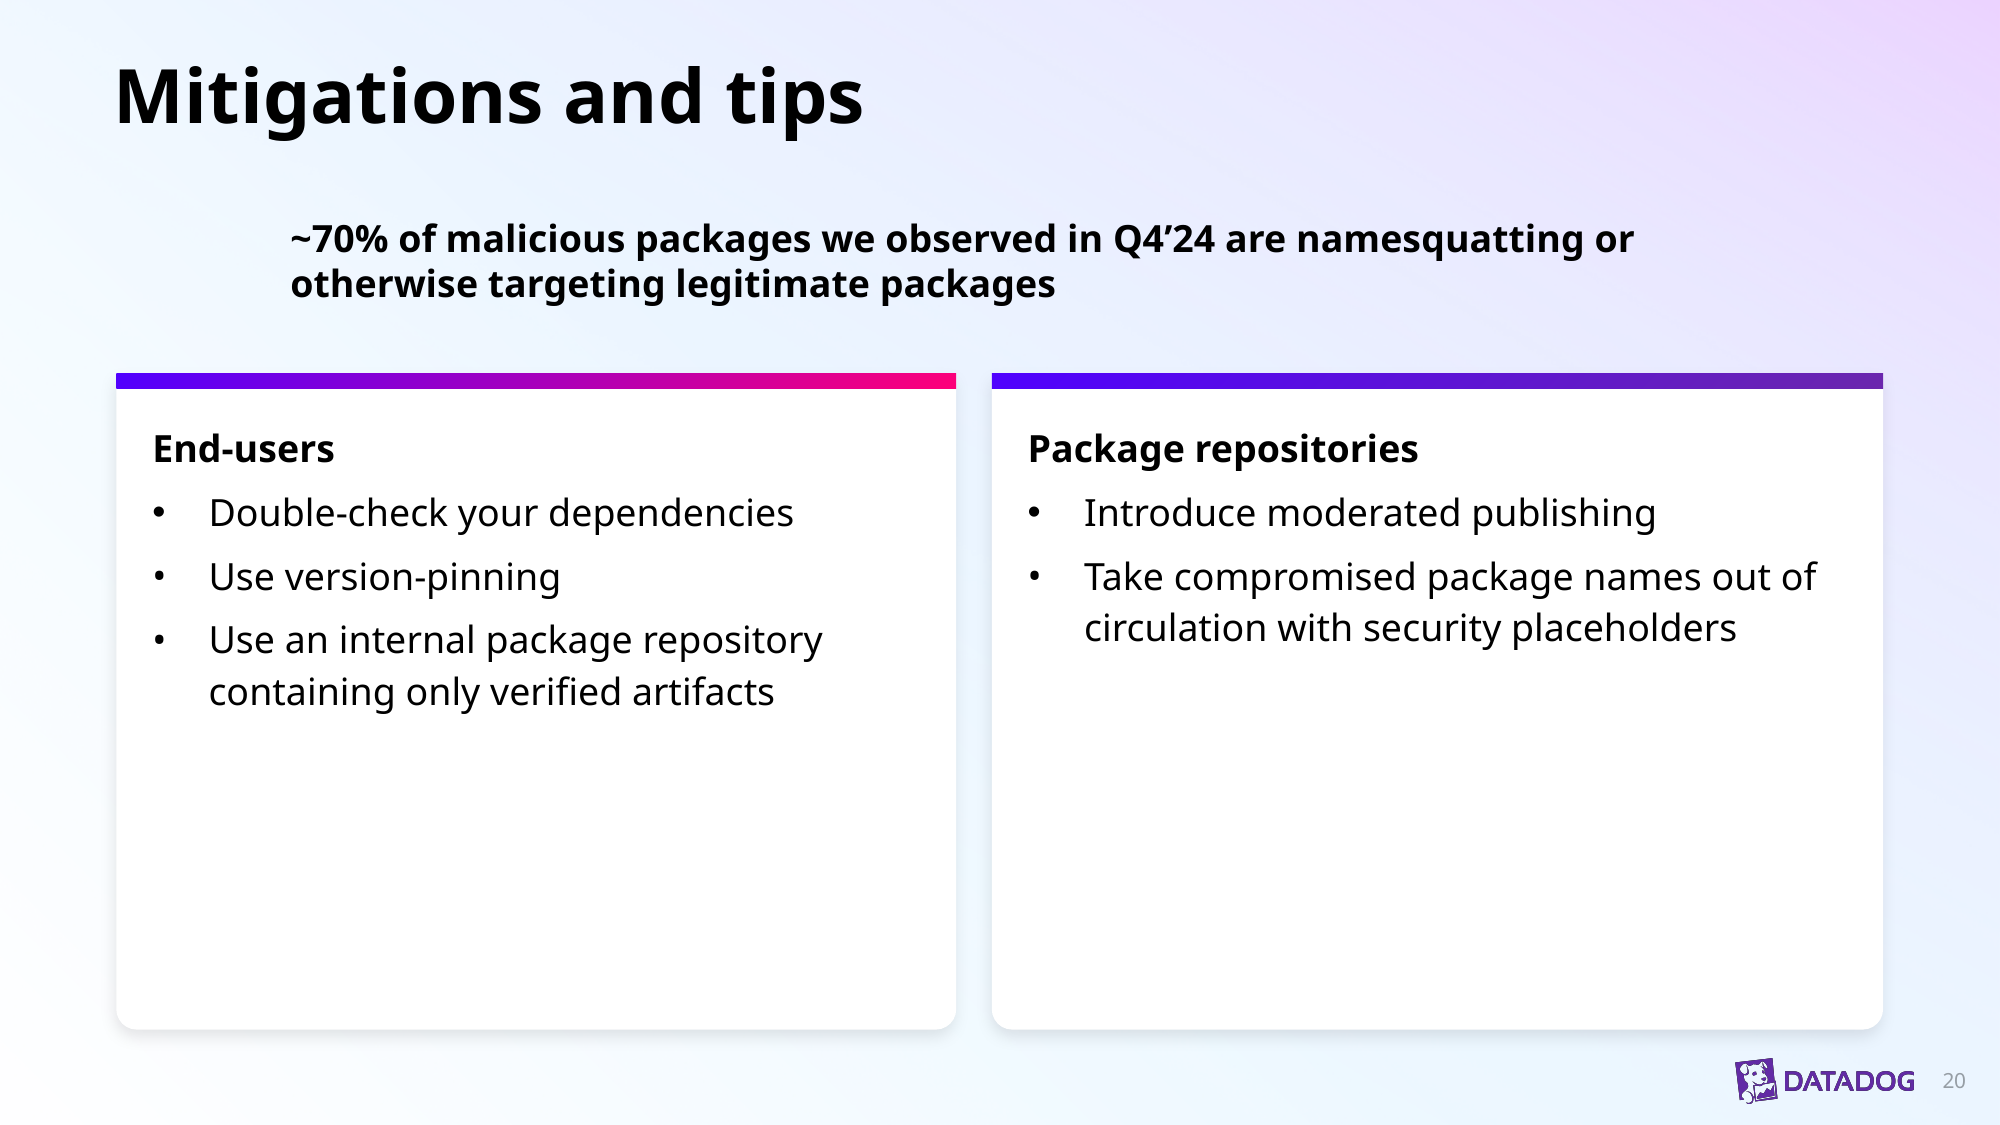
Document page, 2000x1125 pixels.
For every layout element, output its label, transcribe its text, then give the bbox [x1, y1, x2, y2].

text_box End-users Double-check your dependencies Use version-pinning Use an internal package repository containing only verified artifacts [116, 389, 957, 1030]
picture [1735, 1058, 1914, 1104]
text_box [116, 373, 957, 389]
text_box ~70% of malicious packages we observed in Q4’24 are namesquatting or otherwise targeting legitimate packages [275, 199, 1725, 334]
text_box Package repositories Introduce moderated publishing Take compromised package names out of circulation with security placeholders [991, 389, 1884, 1030]
title Mitigations and tips [114, 58, 1885, 202]
text_box [991, 373, 1884, 389]
slide_number ‹#› [1942, 1067, 2000, 1125]
